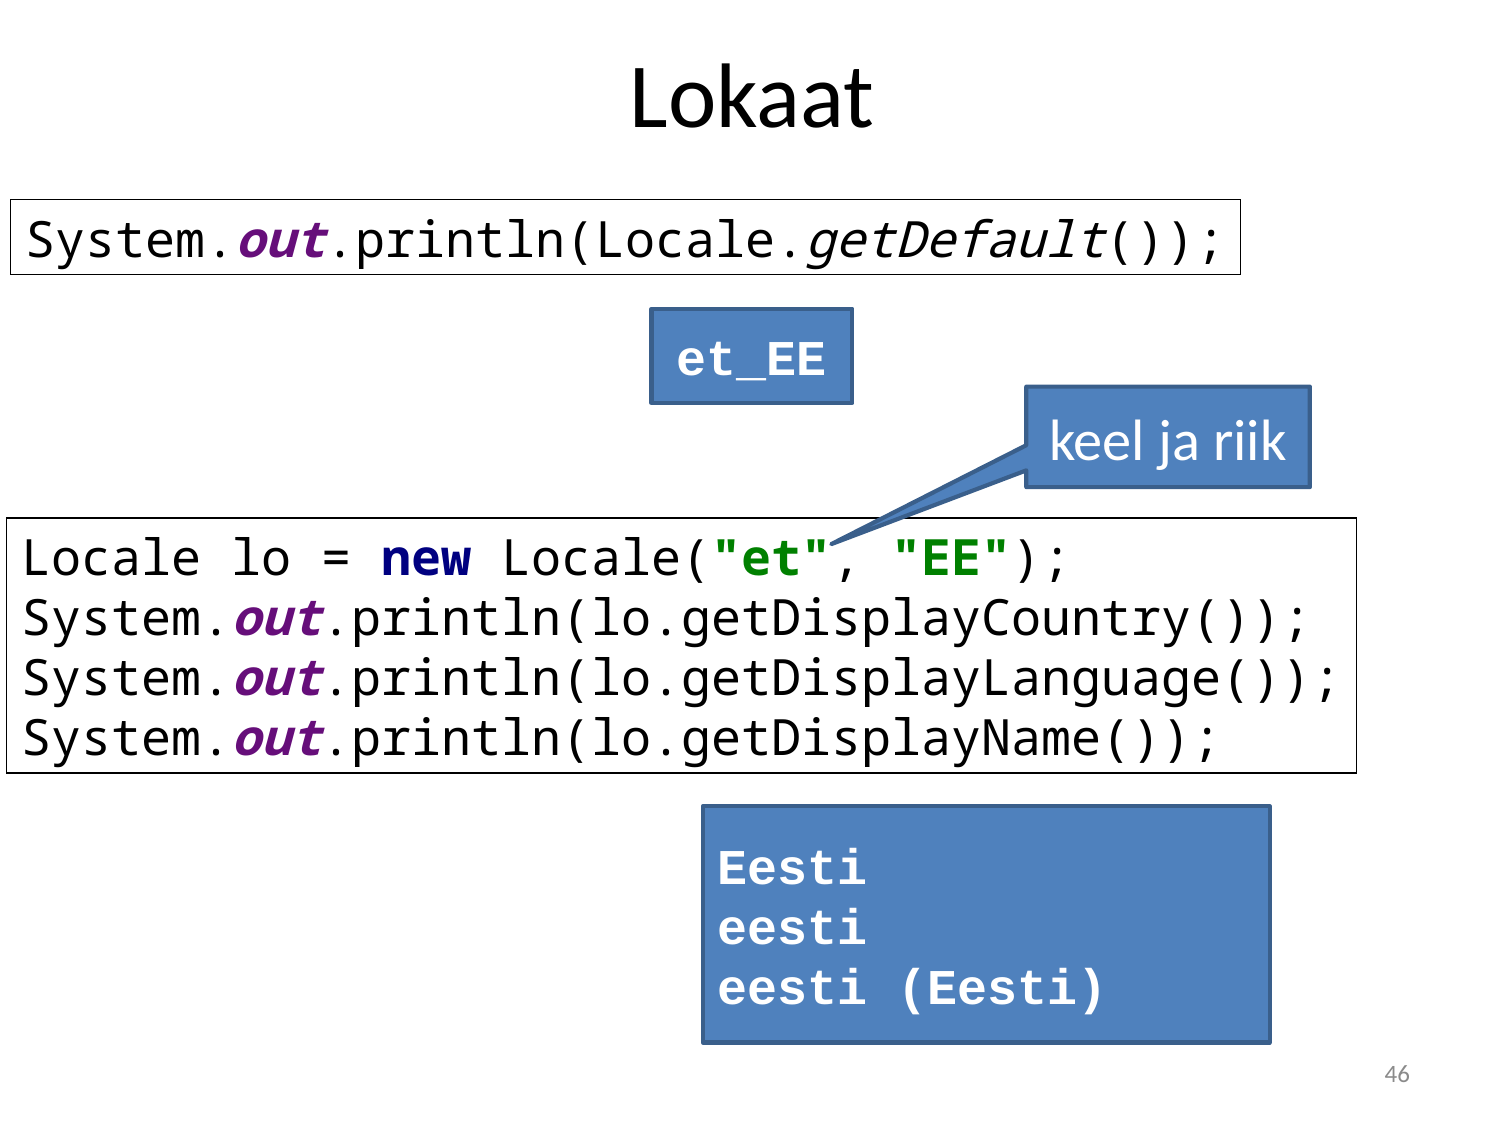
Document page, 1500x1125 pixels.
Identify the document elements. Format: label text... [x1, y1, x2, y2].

slide_number 46 [1074, 1042, 1425, 1103]
title Lokaat [77, 21, 1428, 162]
text_box Locale lo = new Locale("et", "EE"); System.out.println(lo.getDisplayCountry()); System.out.println(lo.getDisplayLanguage()); System.out.println(lo.getDisplayName()); [6, 518, 1357, 773]
text_box keel ja riik [829, 384, 1312, 547]
text_box et_EE [649, 307, 854, 405]
text_box System.out.println(Locale.getDefault()); [10, 199, 1241, 275]
text_box Eesti eesti eesti (Eesti) [701, 804, 1272, 1045]
